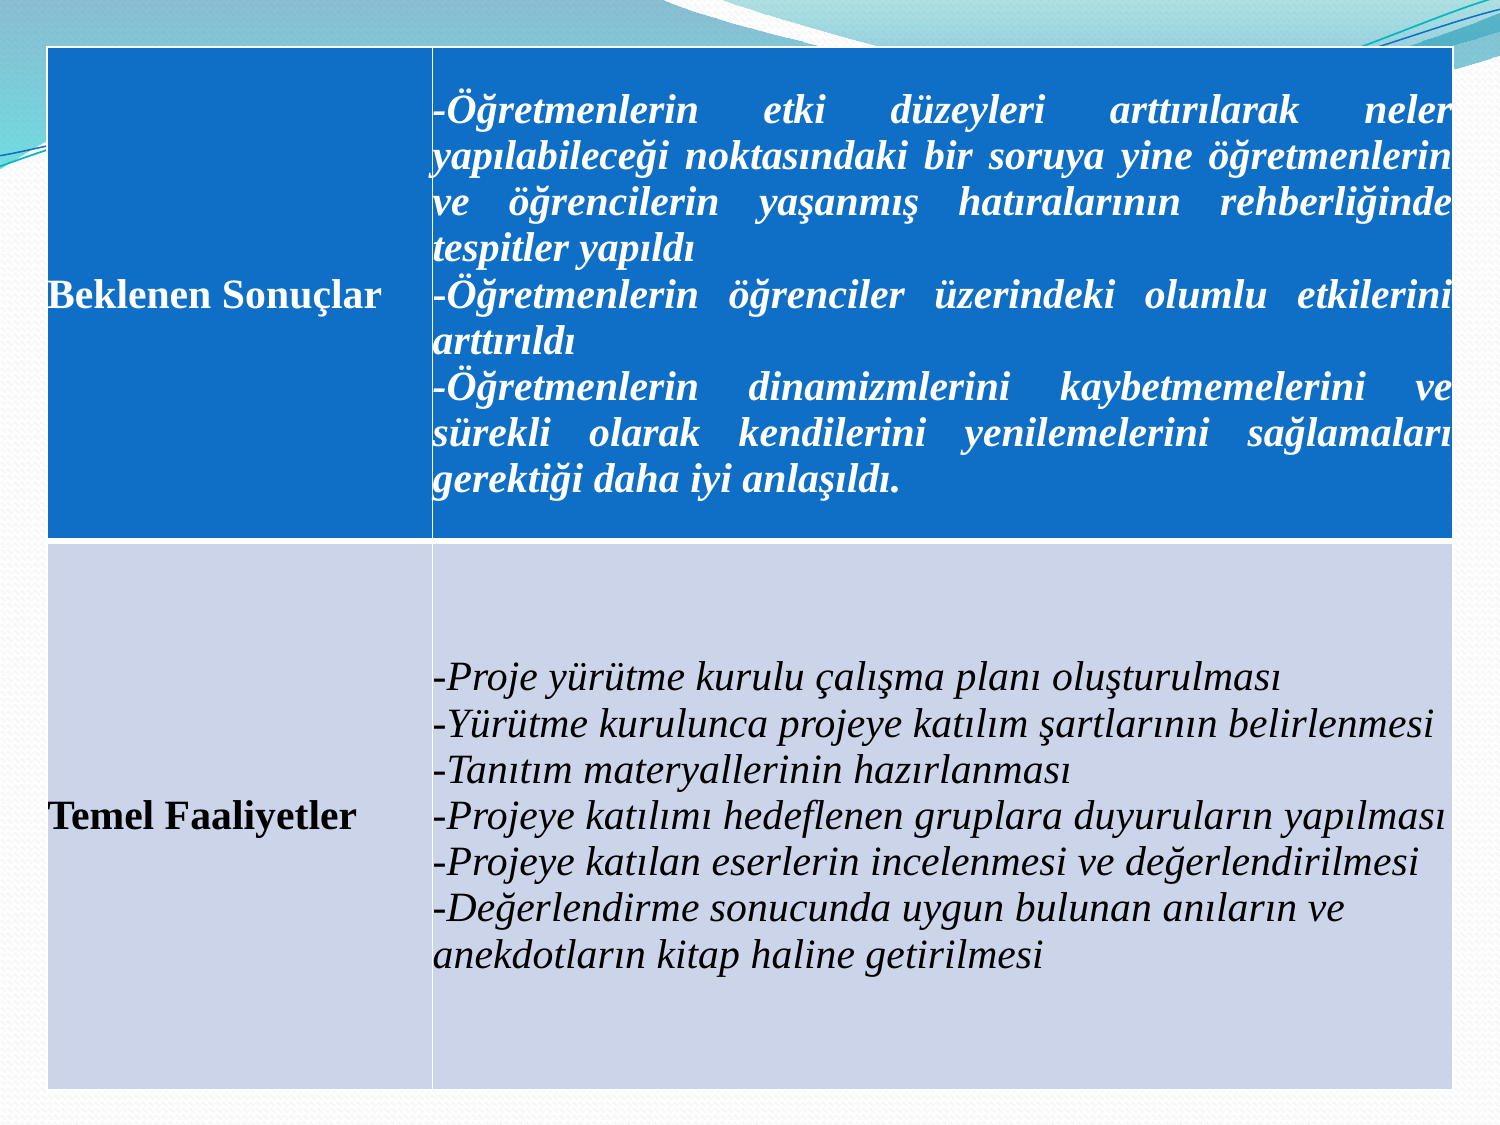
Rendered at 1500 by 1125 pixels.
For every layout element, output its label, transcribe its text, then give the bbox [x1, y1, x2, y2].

table_cell Temel Faaliyetler [48, 544, 432, 1089]
table_header -Öğretmenlerin etki düzeyleri arttırılarak neler yapılabileceği noktasındaki bir soruya yine öğretmenlerin ve öğrencilerin yaşanmış hatıralarının rehberliğinde tespitler yapıldı -Öğretmenlerin öğrenciler üzerindeki olumlu etkilerini arttırıldı -Öğretmenlerin dinamizmlerini kaybetmemelerini ve sürekli olarak kendilerini yenilemelerini sağlamaları gerektiği daha iyi anlaşıldı. [433, 48, 1452, 538]
table_header Beklenen Sonuçlar [48, 48, 432, 538]
table_cell -Proje yürütme kurulu çalışma planı oluşturulması -Yürütme kurulunca projeye katılım şartlarının belirlenmesi -Tanıtım materyallerinin hazırlanması -Projeye katılımı hedeflenen gruplara duyuruların yapılması -Projeye katılan eserlerin incelenmesi ve değerlendirilmesi -Değerlendirme sonucunda uygun bulunan anıların ve anekdotların kitap haline getirilmesi [433, 544, 1452, 1089]
